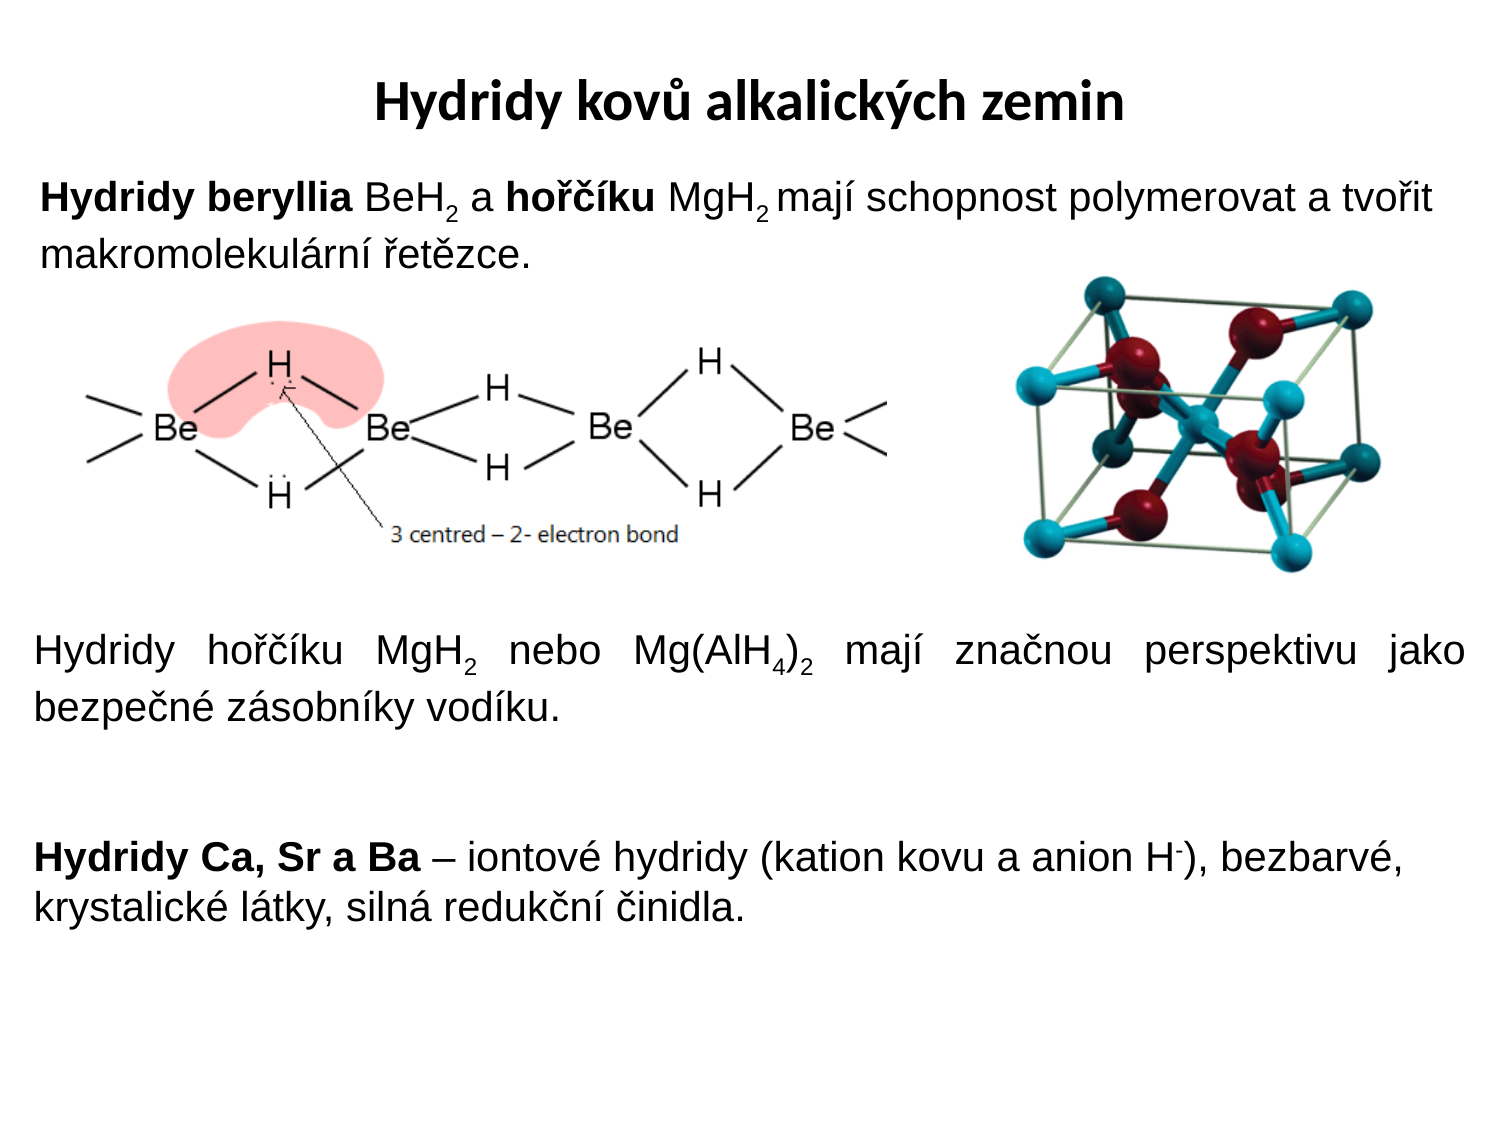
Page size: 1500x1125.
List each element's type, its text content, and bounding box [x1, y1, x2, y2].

picture [1012, 274, 1383, 576]
title Hydridy kovů alkalických zemin [75, 45, 1425, 150]
text_box Hydridy hořčíku MgH2 nebo Mg(AlH4)2 mají značnou perspektivu jako bezpečné zásobníky vodíku. Hydridy Ca, Sr a Ba – iontové hydridy (kation kovu a anion H-), bezbarvé, krystalické látky, silná redukční činidla. [18, 615, 1482, 938]
text_box Hydridy beryllia BeH2 a hořčíku MgH2 mají schopnost polymerovat a tvořit makromolekulární řetězce. [24, 162, 1475, 335]
picture [74, 302, 887, 601]
